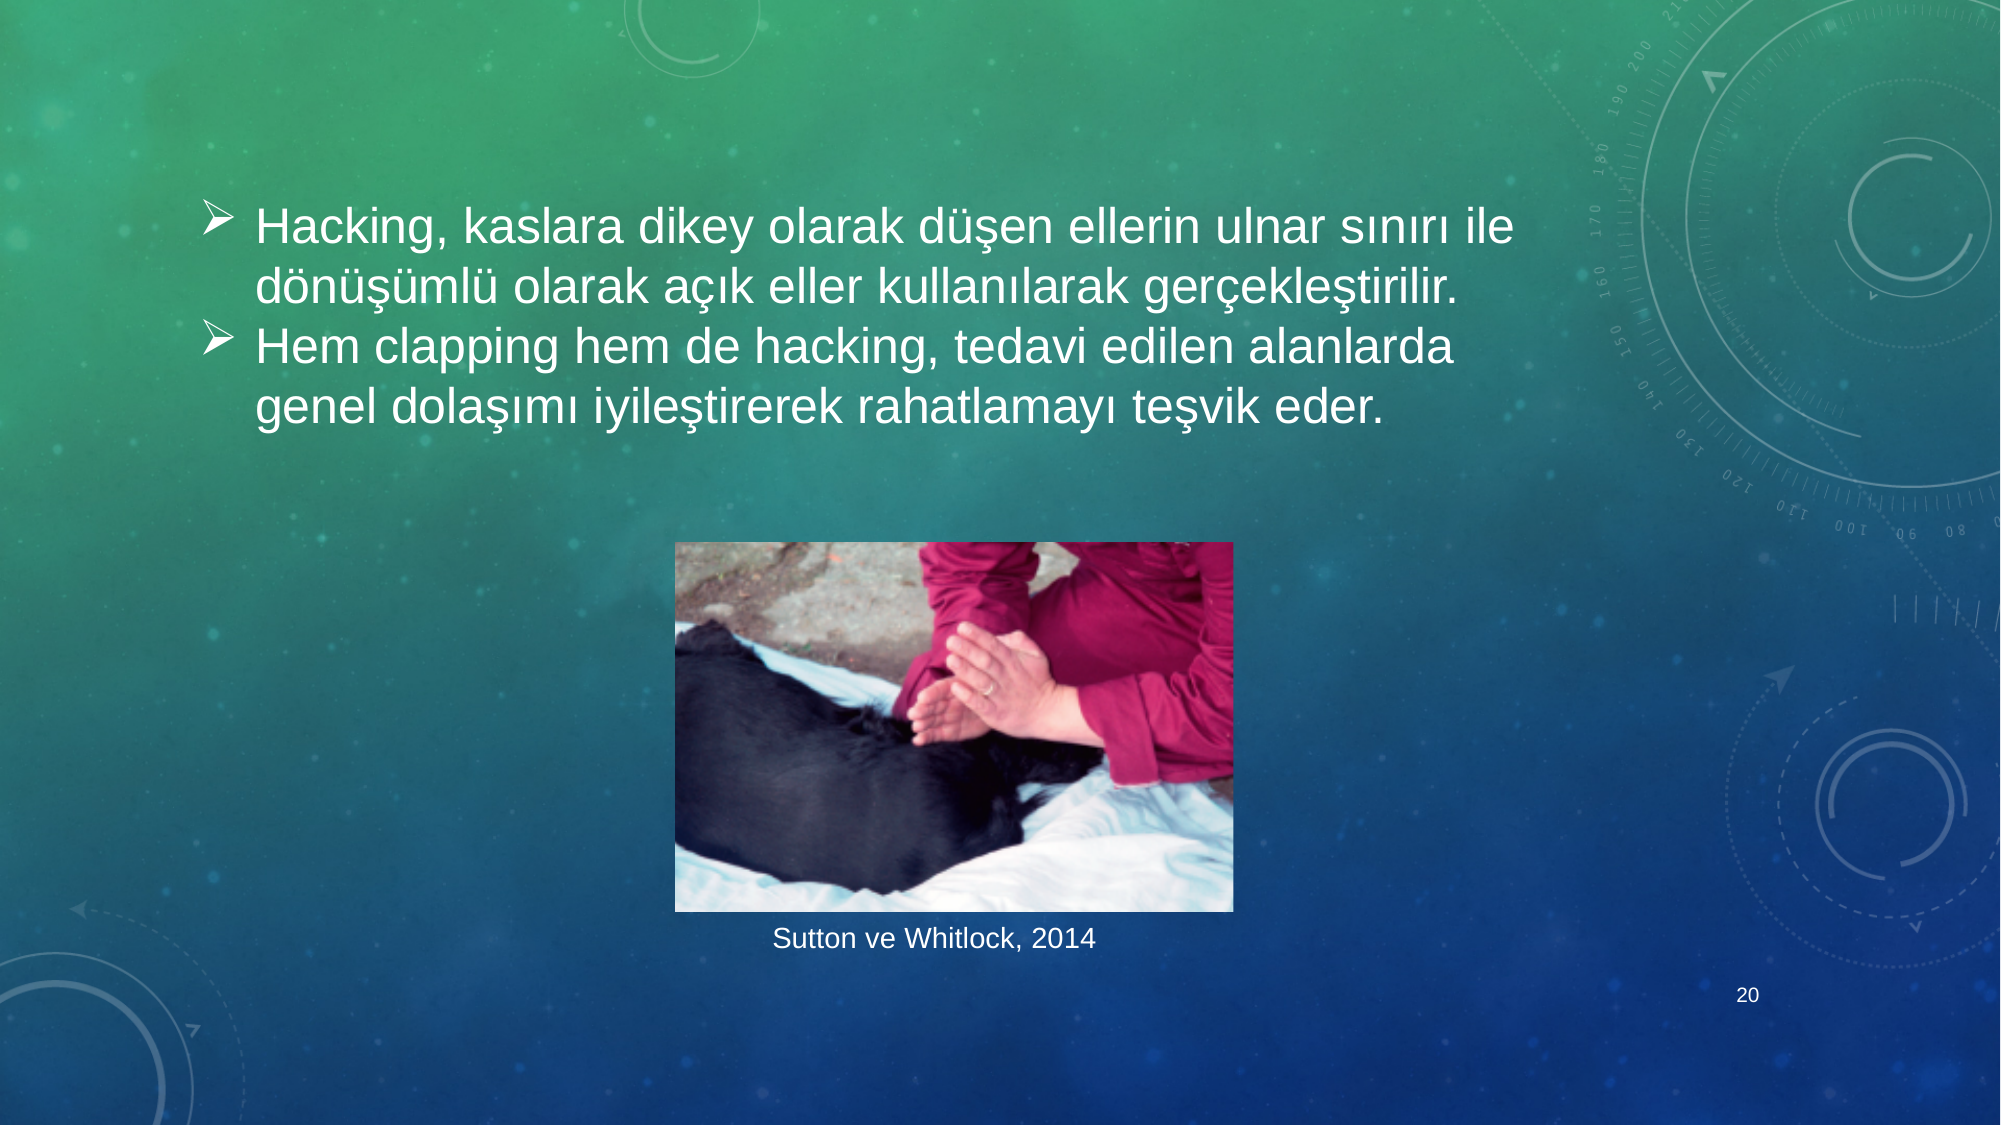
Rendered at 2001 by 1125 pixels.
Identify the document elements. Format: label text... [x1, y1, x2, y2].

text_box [674, 542, 1234, 964]
text_box Hacking, kaslara dikey olarak düşen ellerin ulnar sınırı ile dönüşümlü olarak açık eller kullanılarak gerçekleştirilir. Hem clapping hem de hacking, tedavi edilen alanlarda genel dolaşımı iyileştirerek rahatlamayı teşvik eder. [184, 186, 1557, 441]
slide_number 20 [1684, 963, 1775, 1025]
picture [0, 0, 2001, 1125]
